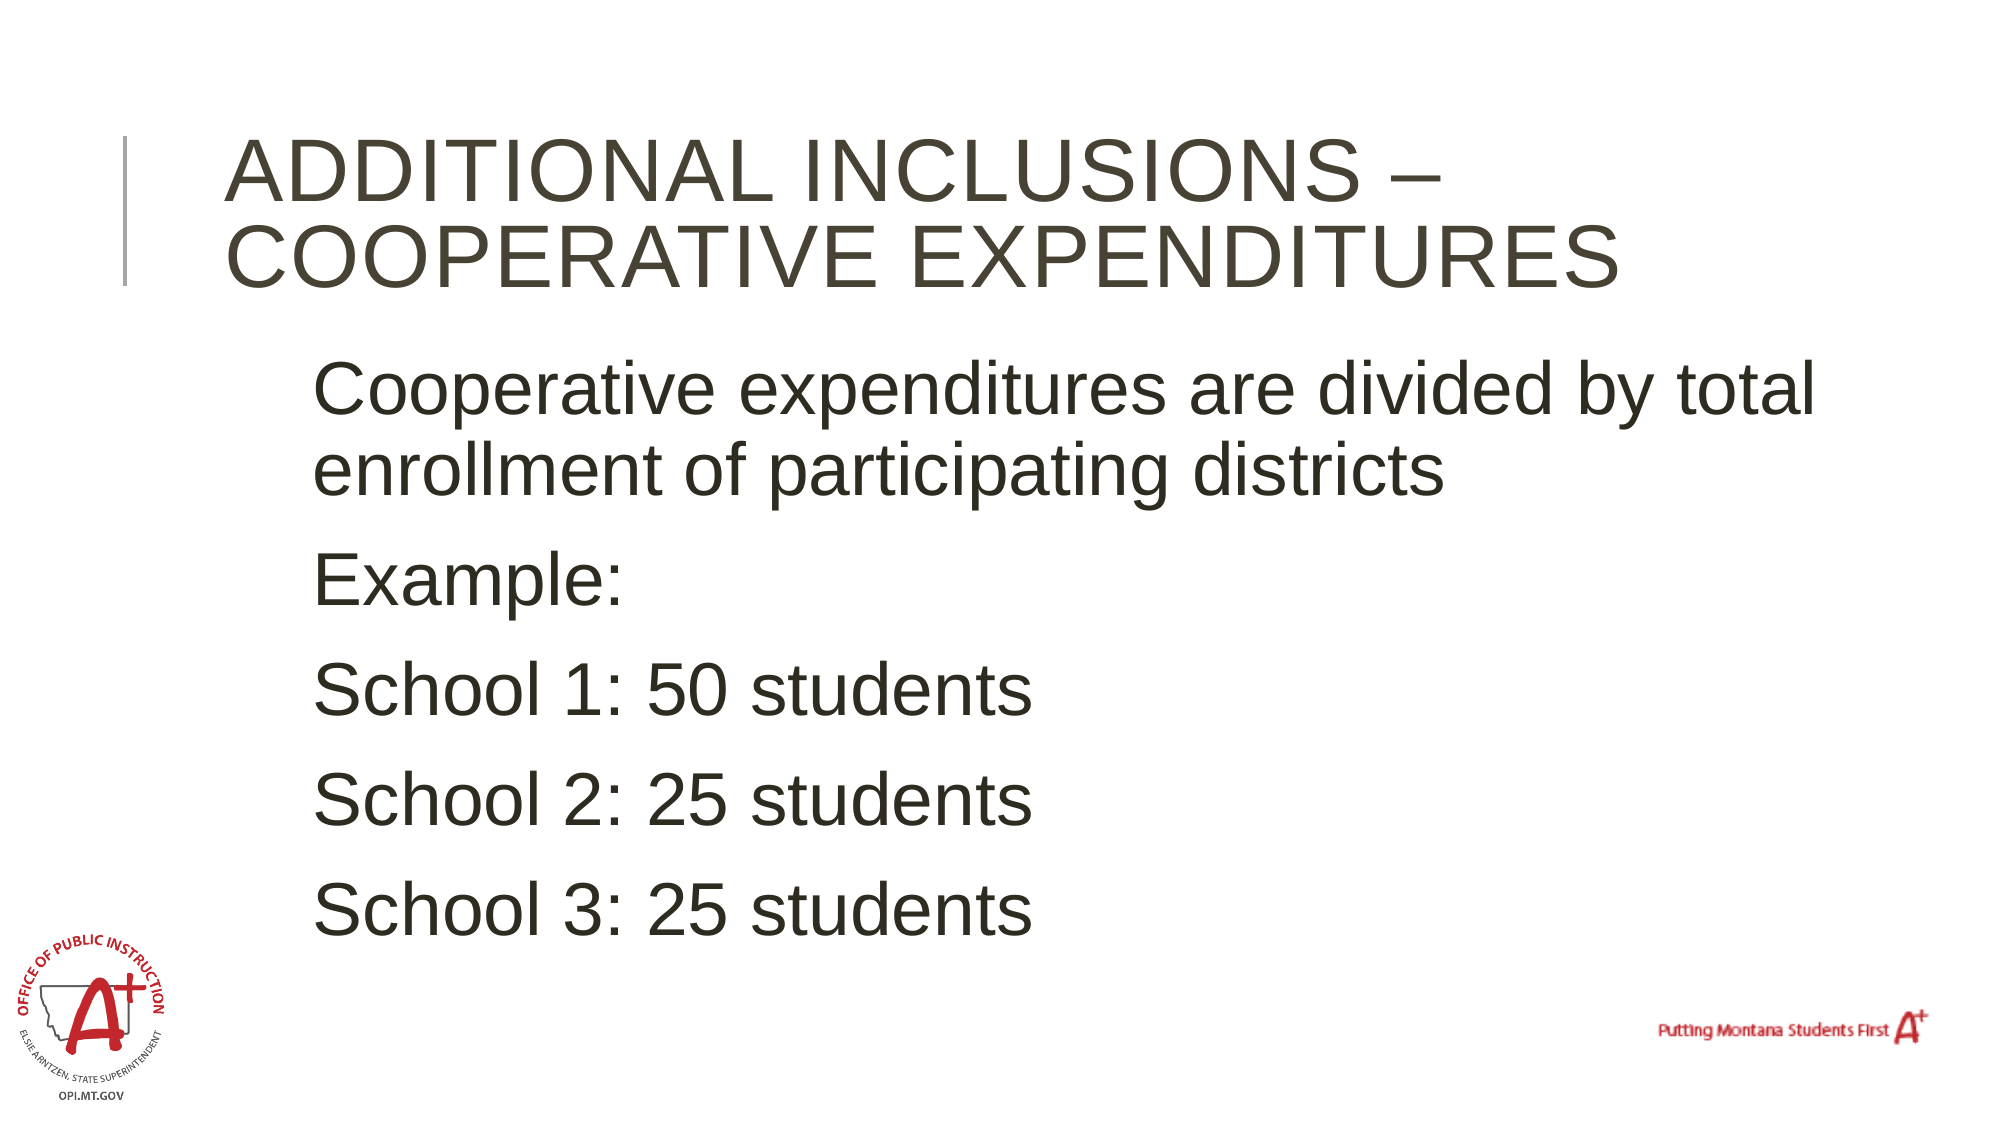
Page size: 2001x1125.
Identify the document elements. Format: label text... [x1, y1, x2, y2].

title Additional inclusions – cooperative expenditures [209, 96, 1805, 342]
picture [1654, 999, 1938, 1054]
picture [0, 931, 176, 1107]
list Cooperative expenditures are divided by total enrollment of participating districts Example: School 1: 50 students School 2: 25 students School 3: 25 students [305, 341, 1900, 1002]
